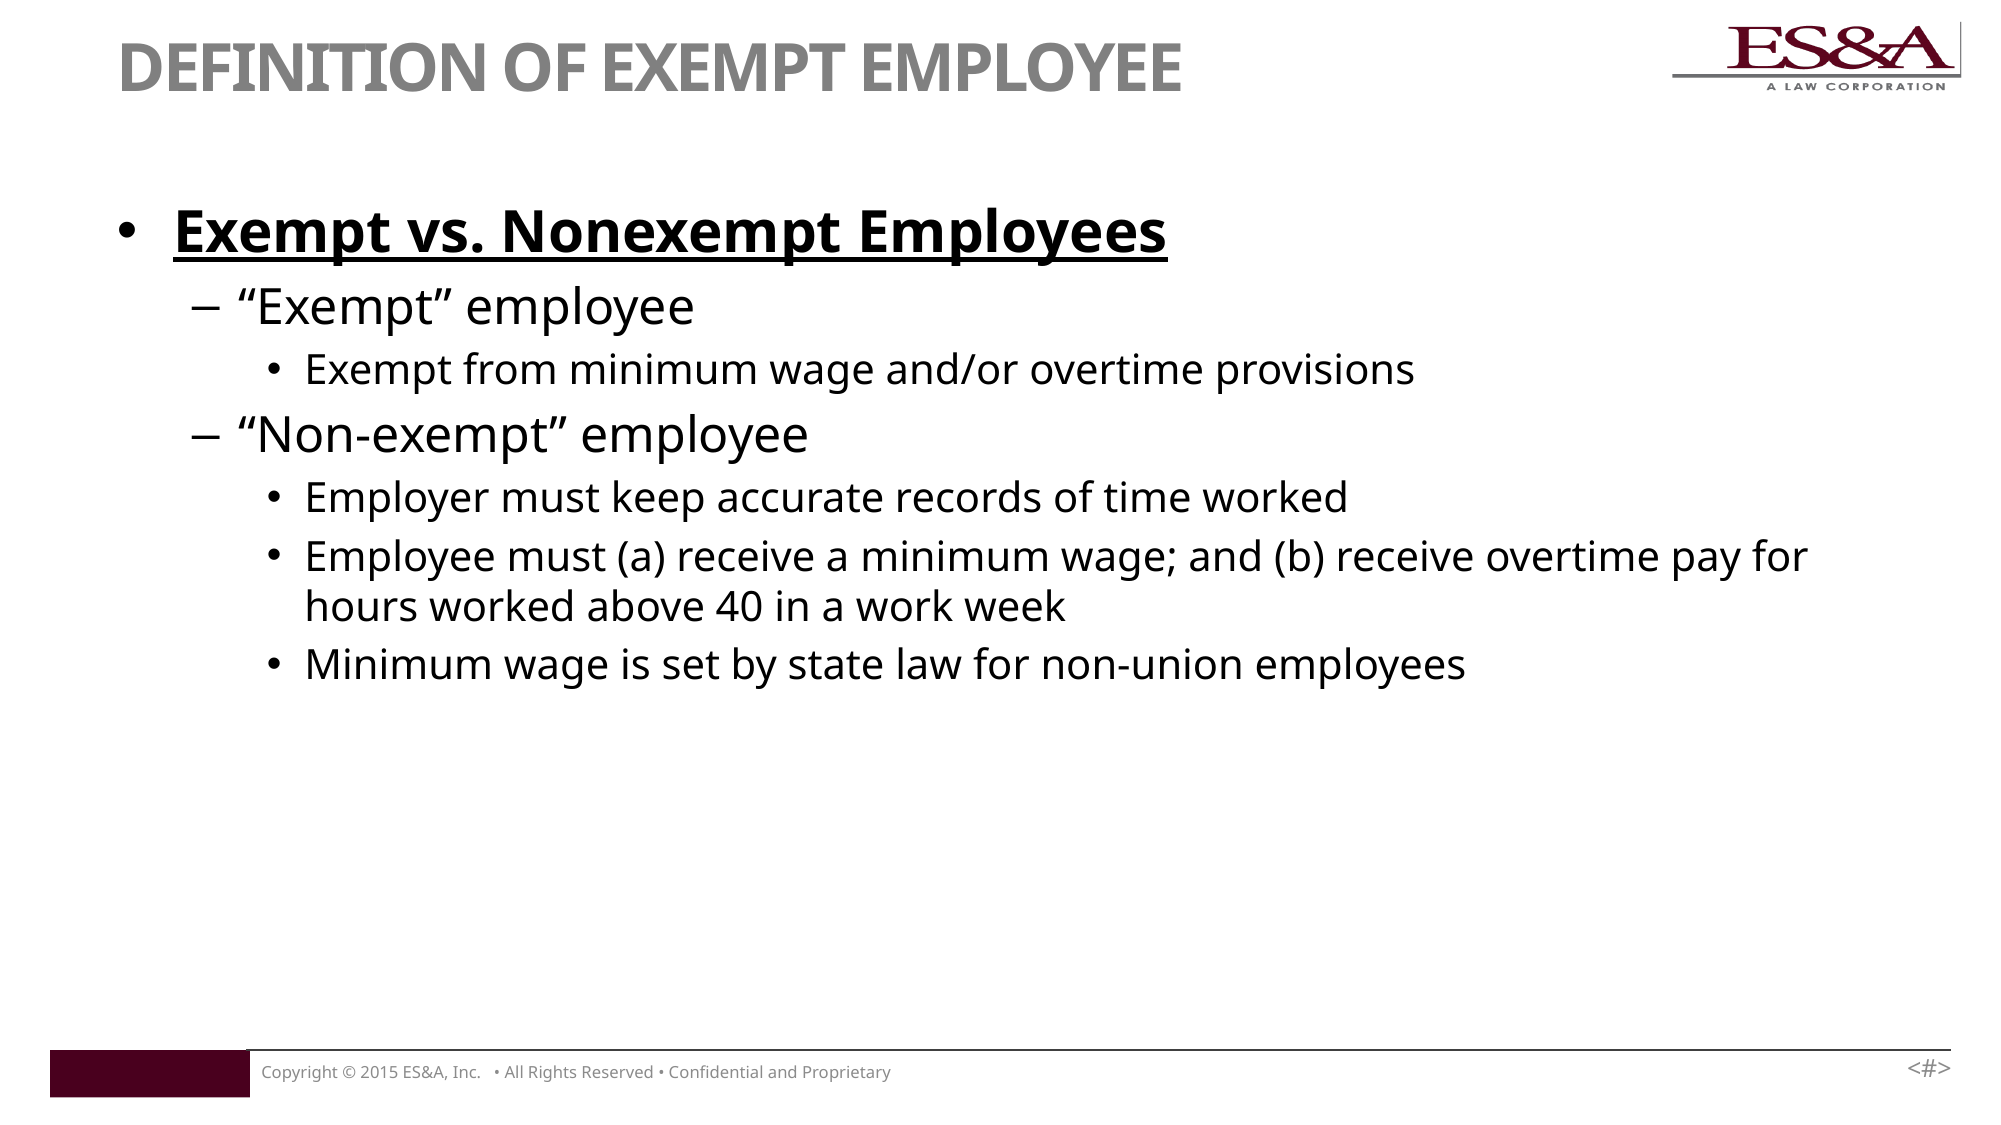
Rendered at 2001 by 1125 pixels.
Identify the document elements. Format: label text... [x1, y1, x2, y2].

title DEFINITION OF EXEMPT EMPLOYEE [101, 16, 1477, 113]
list Exempt vs. Nonexempt Employees “Exempt” employee Exempt from minimum wage and/or overtime provisions “Non-exempt” employee Employer must keep accurate records of time worked Employee must (a) receive a minimum wage; and (b) receive overtime pay for hours worked above 40 in a work week Minimum wage is set by state law for non-union employees [101, 187, 1899, 1008]
picture [1632, 1, 2000, 113]
